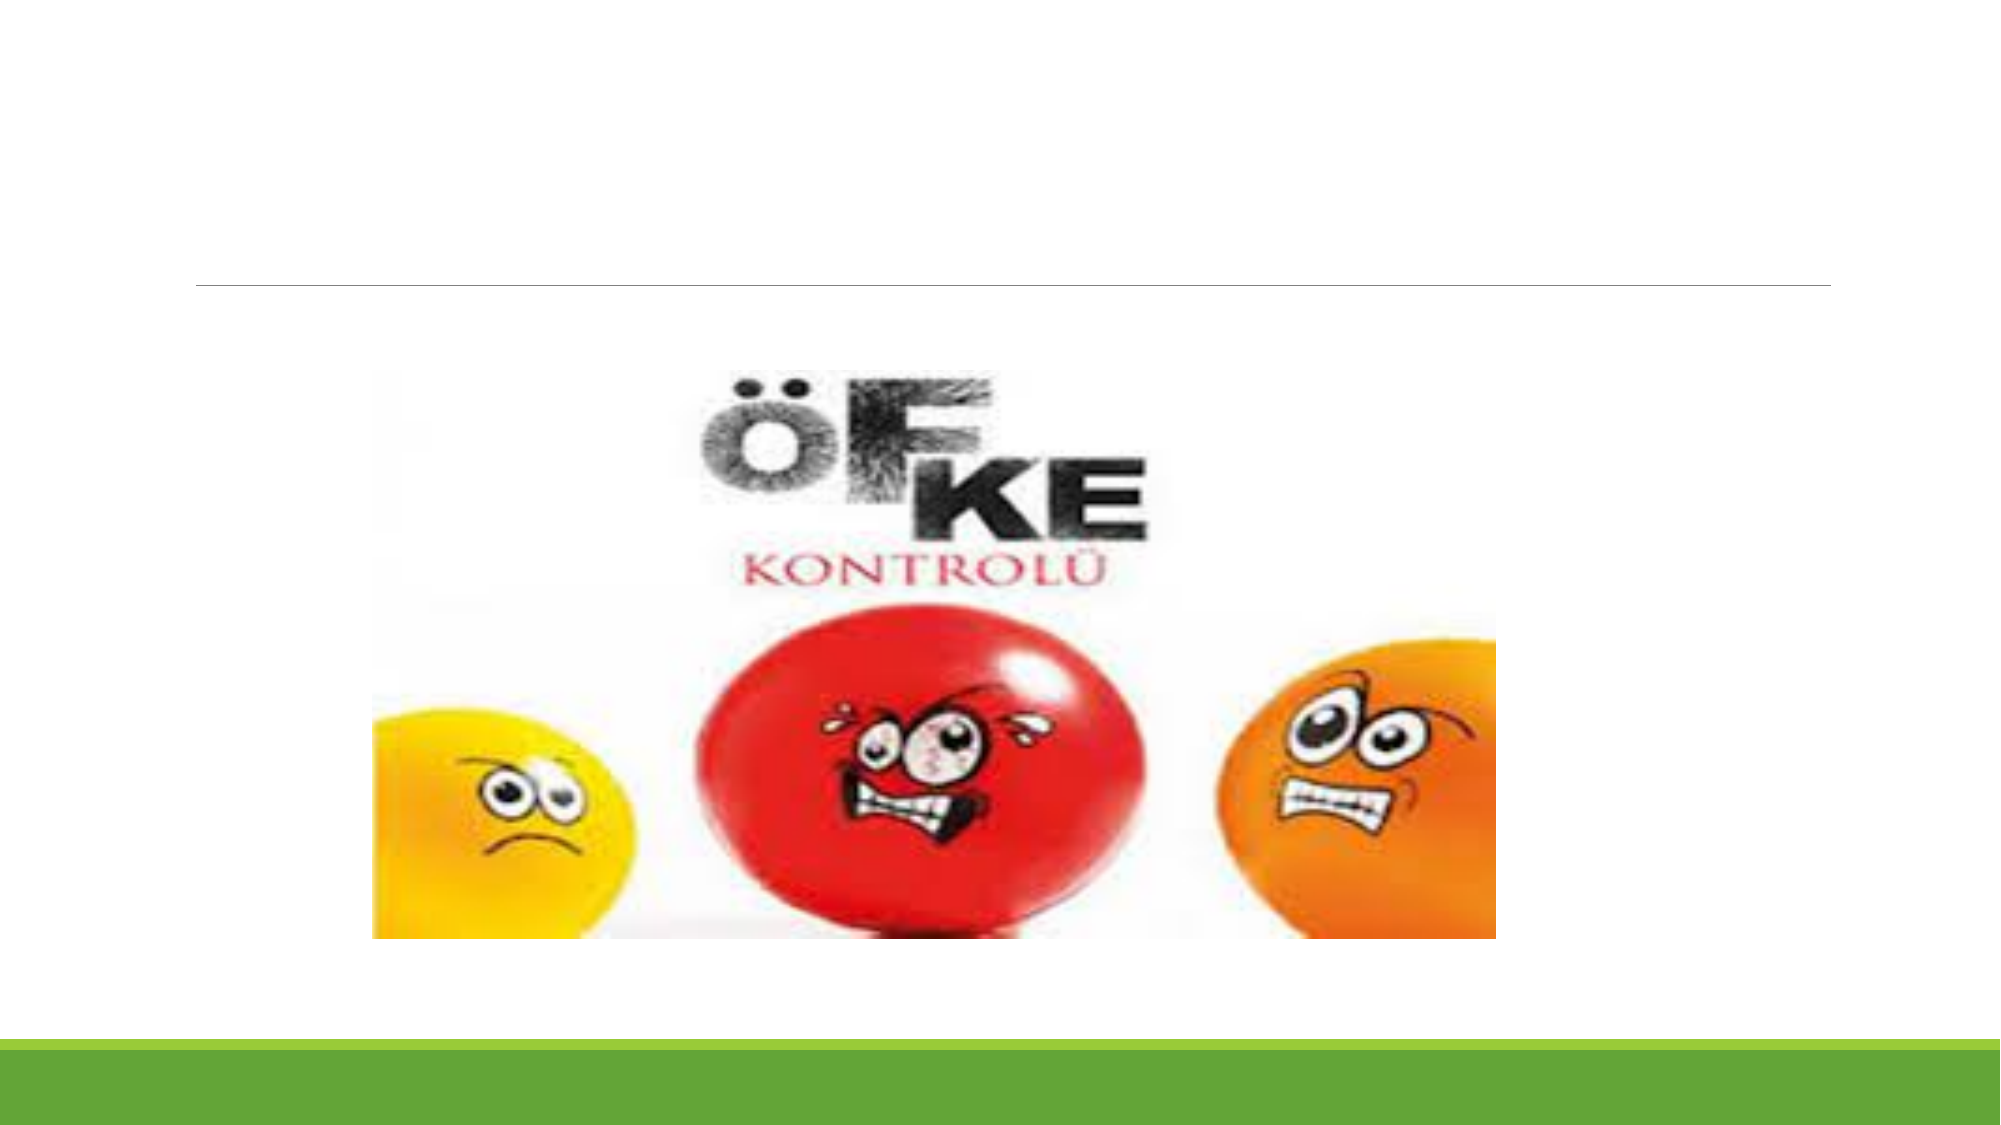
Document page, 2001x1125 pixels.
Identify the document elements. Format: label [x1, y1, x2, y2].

picture [372, 369, 1496, 940]
